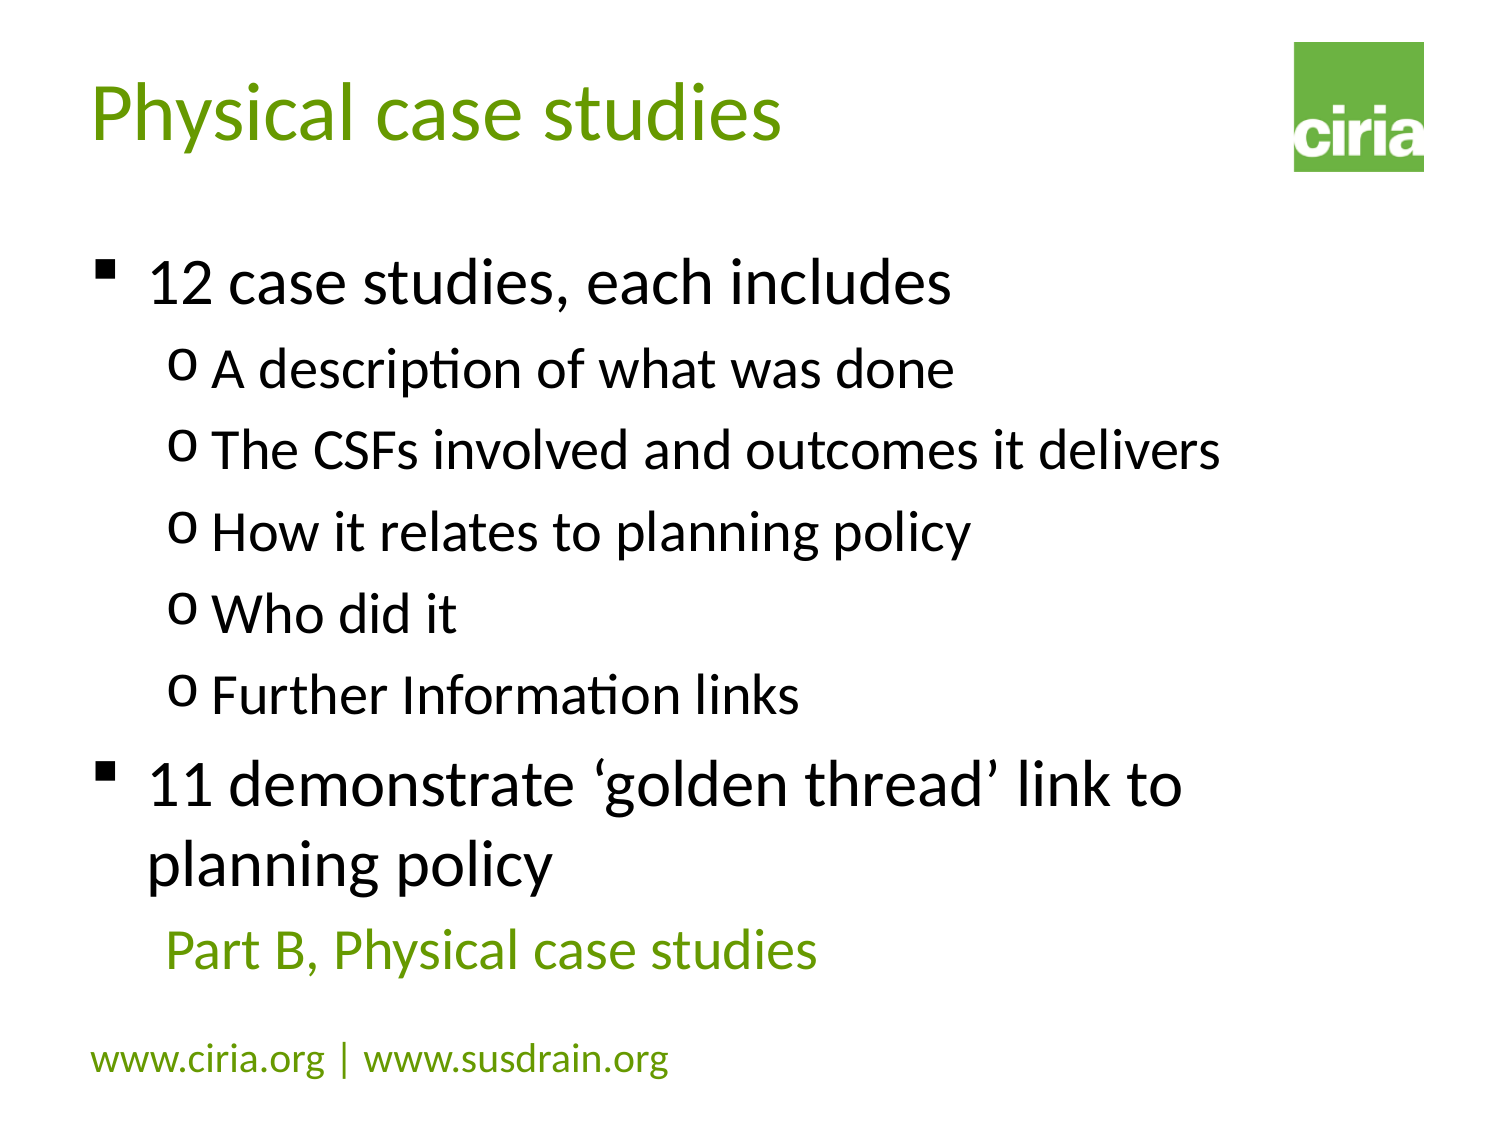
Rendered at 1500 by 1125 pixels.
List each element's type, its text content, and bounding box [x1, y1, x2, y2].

picture [1293, 42, 1424, 172]
list 12 case studies, each includes A description of what was done The CSFs involved and outcomes it delivers How it relates to planning policy Who did it Further Information links 11 demonstrate ‘golden thread’ link to planning policy Part B, Physical case studies [75, 230, 1424, 1016]
title Physical case studies [75, 45, 1294, 170]
